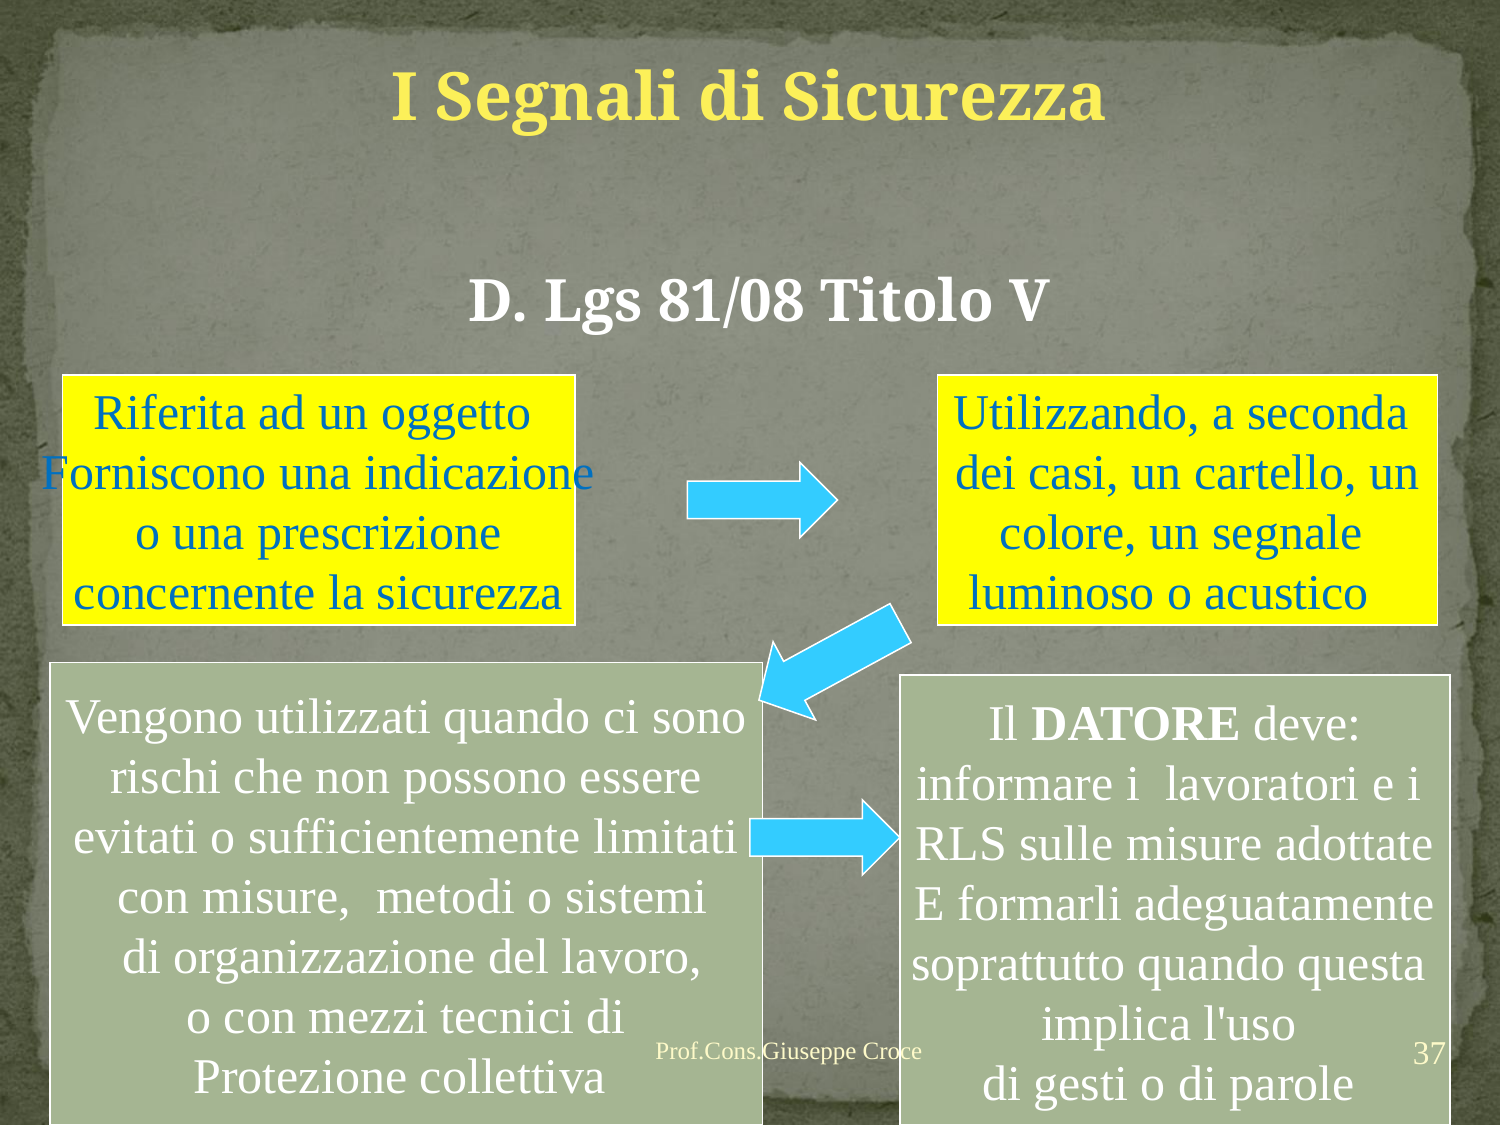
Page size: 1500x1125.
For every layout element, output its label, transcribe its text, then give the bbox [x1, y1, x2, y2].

text_box [687, 462, 838, 538]
picture [763, 1081, 900, 1125]
footer Prof.Cons.Giuseppe Croce [350, 1017, 938, 1081]
text_box Utilizzando, a seconda dei casi, un cartello, un colore, un segnale luminoso o acustico [937, 375, 1438, 625]
text_box Vengono utilizzati quando ci sono rischi che non possono essere evitati o sufficientemente limitati con misure, metodi o sistemi di organizzazione del lavoro, o con mezzi tecnici di Protezione collettiva [50, 662, 763, 1125]
text_box Il DATORE deve: informare i lavoratori e i RLS sulle misure adottate E formarli adeguatamente soprattutto quando questa implica l'uso di gesti o di parole [900, 674, 1450, 1125]
text_box D. Lgs 81/08 Titolo V [265, 255, 1254, 341]
text_box Riferita ad un oggetto Forniscono una indicazione o una prescrizione concernente la sicurezza [62, 375, 575, 625]
text_box I Segnali di Sicurezza [112, 0, 1388, 188]
text_box [749, 799, 900, 875]
picture [763, 839, 900, 1017]
slide_number 37 [1379, 1014, 1480, 1089]
text_box [758, 603, 912, 720]
picture [0, 0, 1500, 1125]
